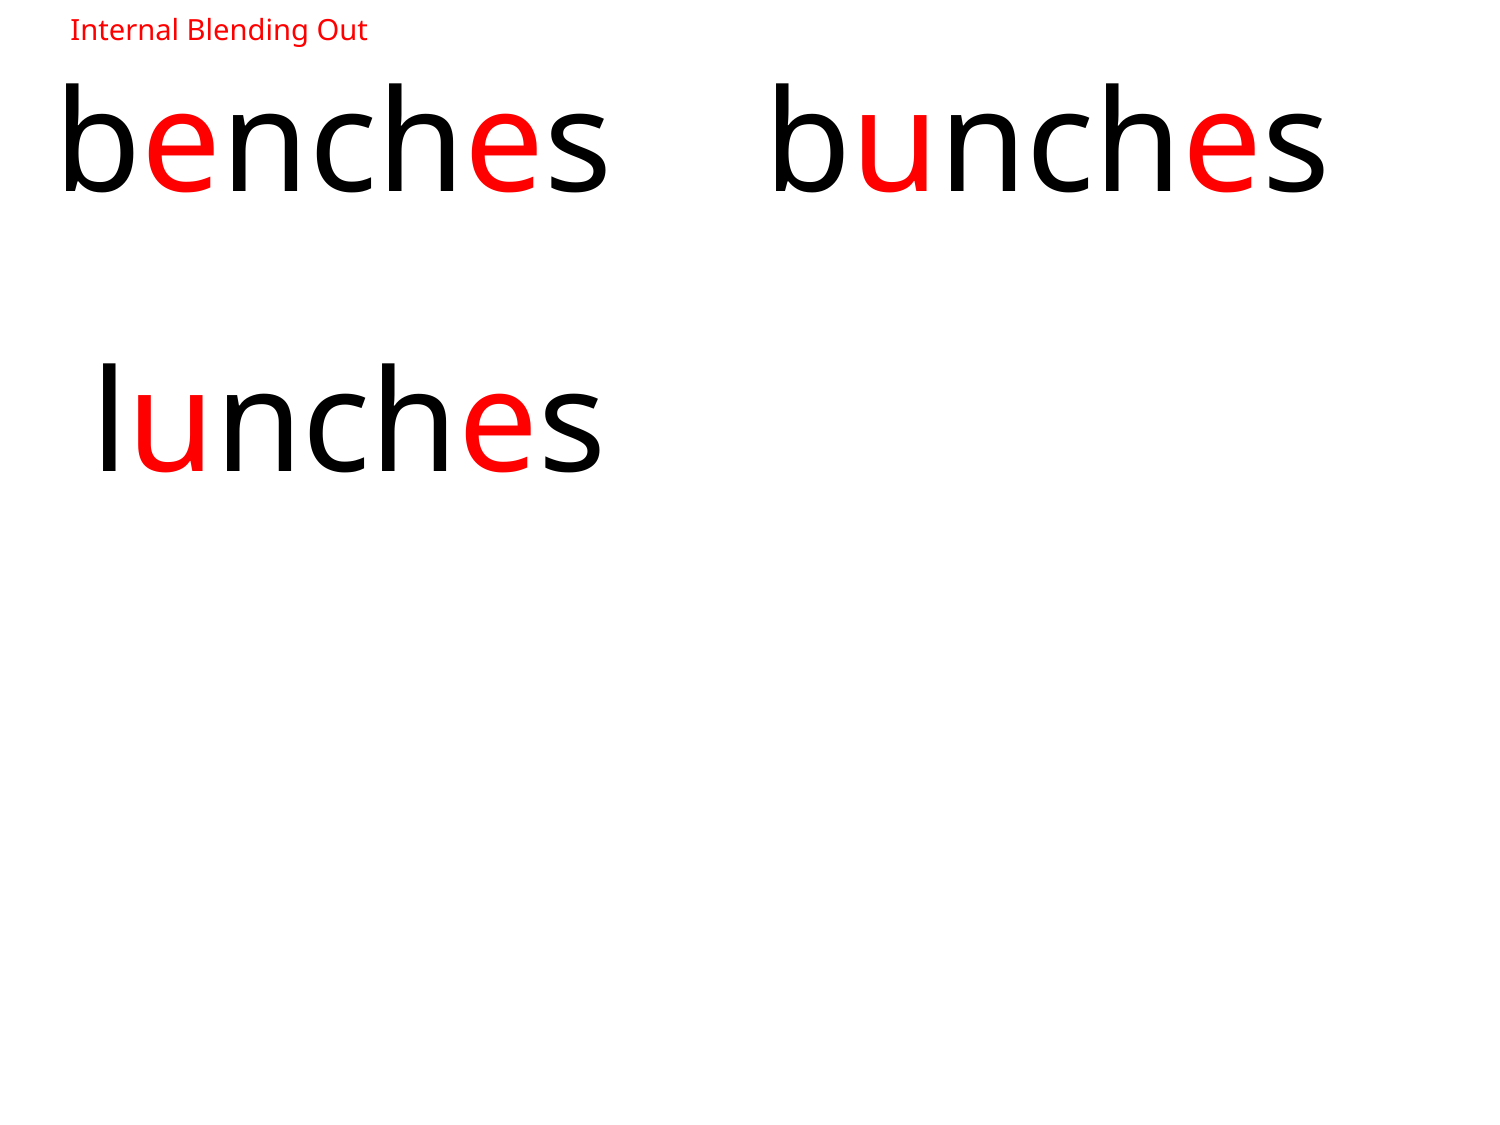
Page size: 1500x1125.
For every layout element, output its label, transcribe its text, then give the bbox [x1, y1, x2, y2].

text_box Internal Blending Out [55, 4, 570, 54]
text_box benches bunches lunches [39, 42, 1482, 508]
